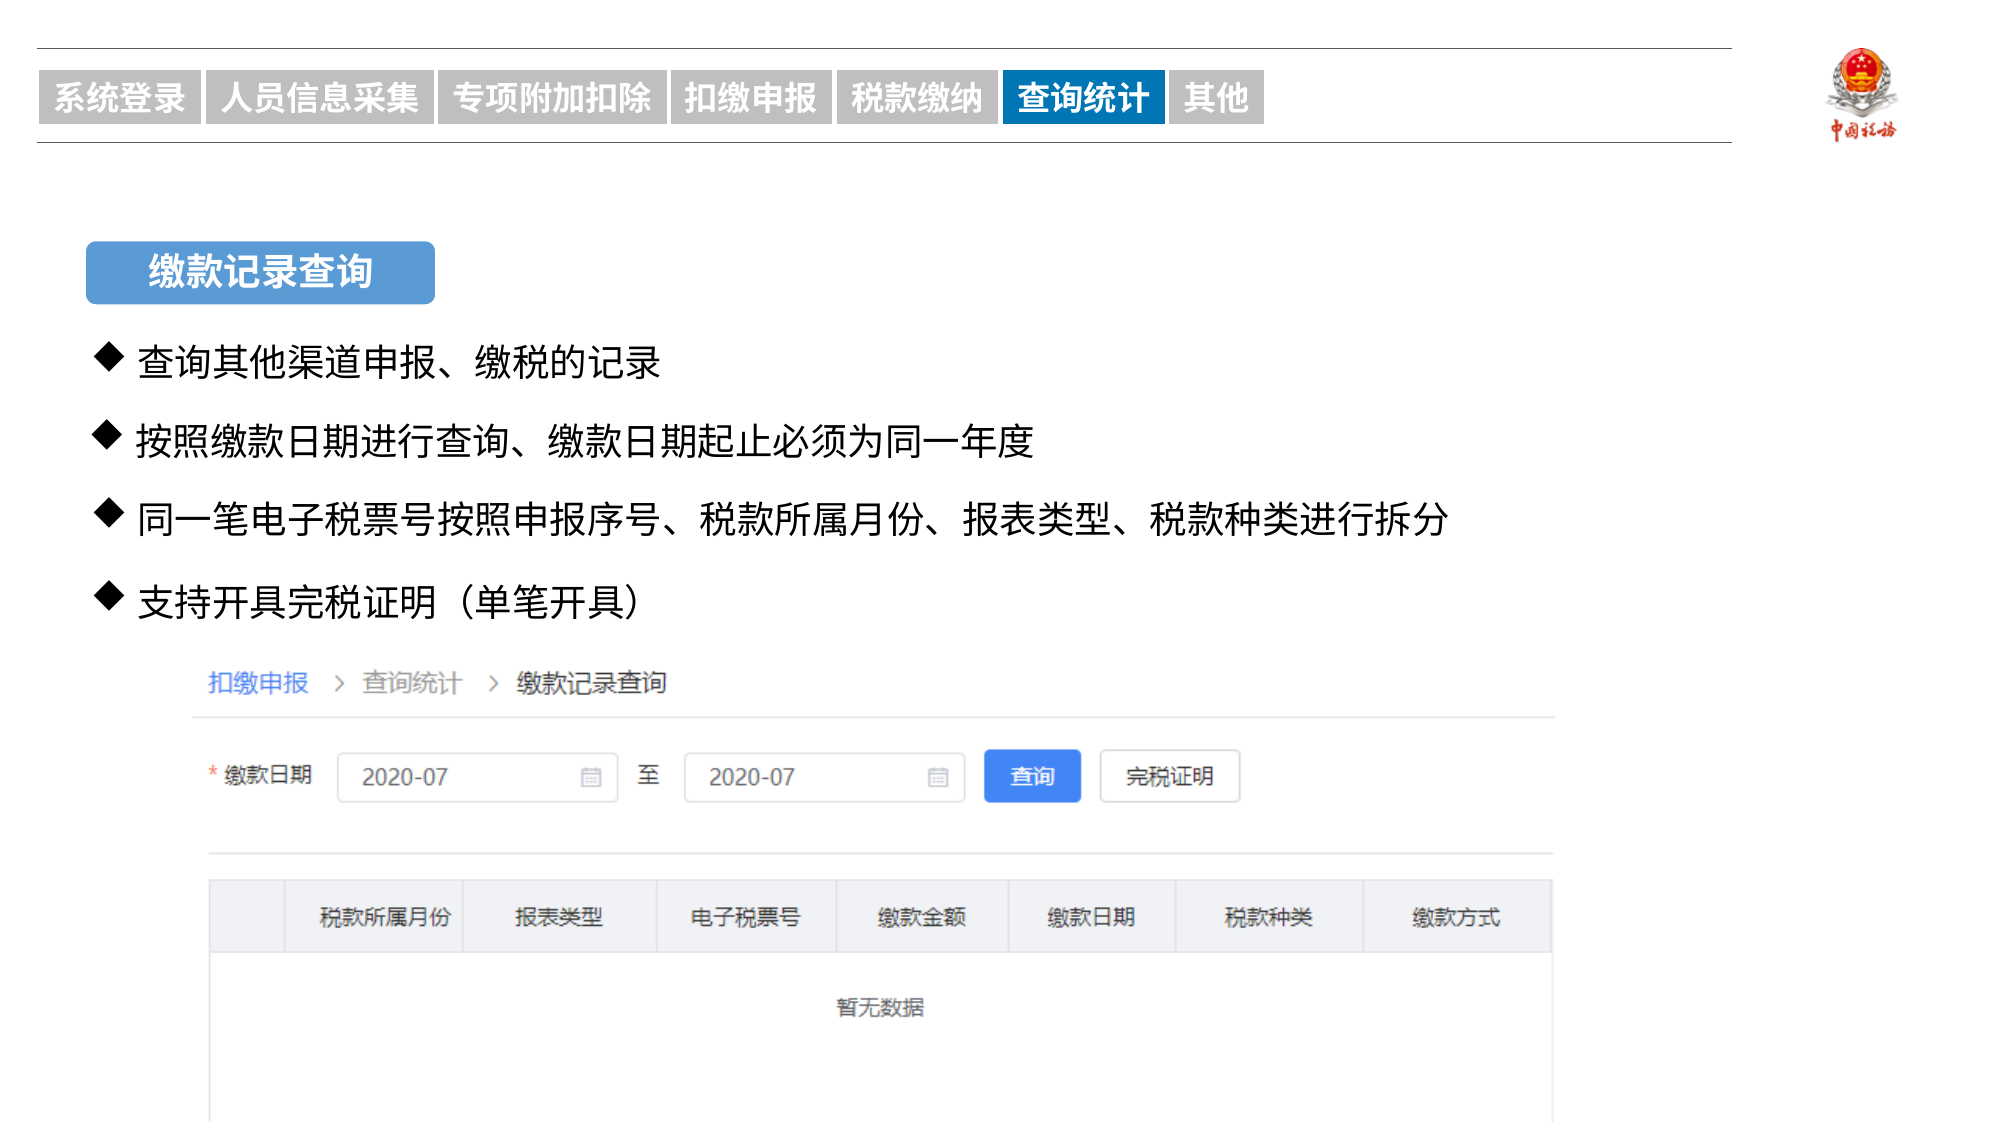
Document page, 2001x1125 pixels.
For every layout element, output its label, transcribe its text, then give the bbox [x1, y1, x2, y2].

text_box 扣缴申报 [670, 69, 833, 125]
picture [192, 648, 1555, 1122]
text_box 专项附加扣除 [437, 69, 668, 125]
text_box 其他 [1168, 69, 1265, 125]
text_box 查询其他渠道申报、缴税的记录 [75, 309, 1729, 392]
text_box 人员信息采集 [205, 69, 435, 125]
text_box [85, 300, 436, 307]
text_box 缴款记录查询 [84, 240, 438, 300]
text_box 同一笔电子税票号按照申报序号、税款所属月份、报表类型、税款种类进行拆分 [75, 465, 1729, 548]
text_box 税款缴纳 [836, 69, 999, 125]
picture [1825, 48, 1900, 143]
text_box 查询统计 [1002, 69, 1166, 125]
text_box 支持开具完税证明（单笔开具） [75, 548, 1729, 631]
text_box 按照缴款日期进行查询、缴款日期起止必须为同一年度 [73, 387, 1726, 471]
text_box 系统登录 [38, 69, 202, 125]
